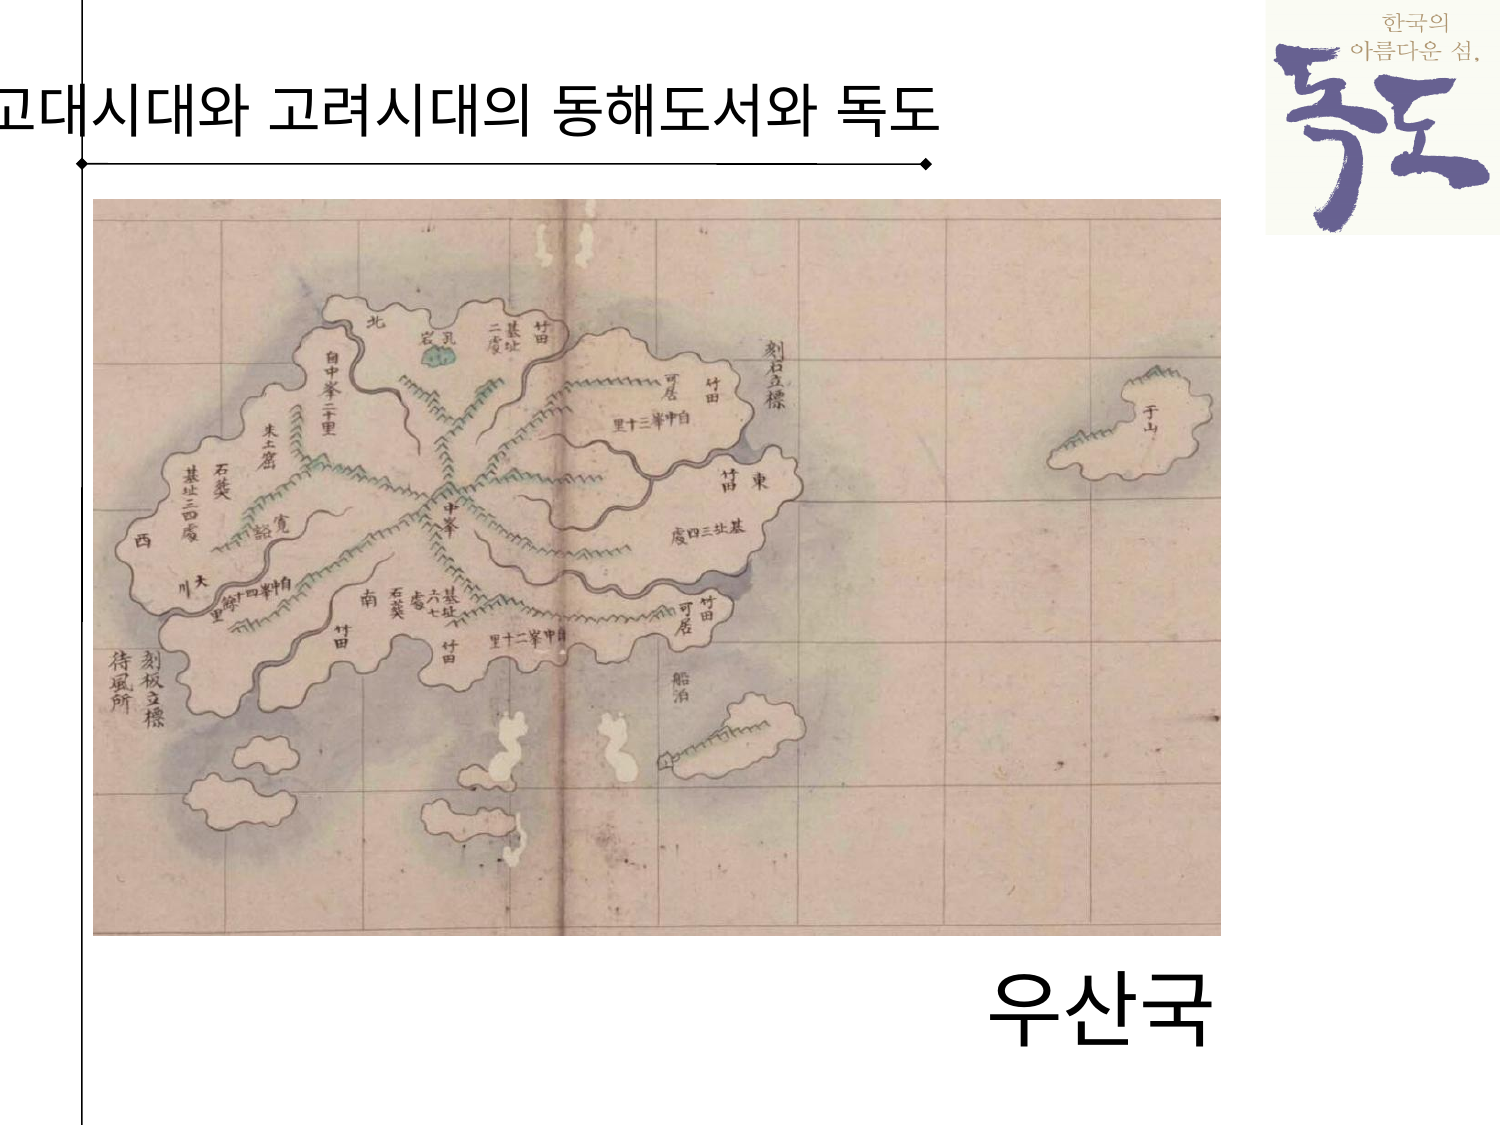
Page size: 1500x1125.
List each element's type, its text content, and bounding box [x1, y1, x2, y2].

picture [93, 198, 1221, 936]
text_box 우산국 [843, 949, 1231, 1064]
text_box 고대시대와 고려시대의 동해도서와 독도 [0, 66, 974, 152]
text_box [1264, 0, 1500, 236]
